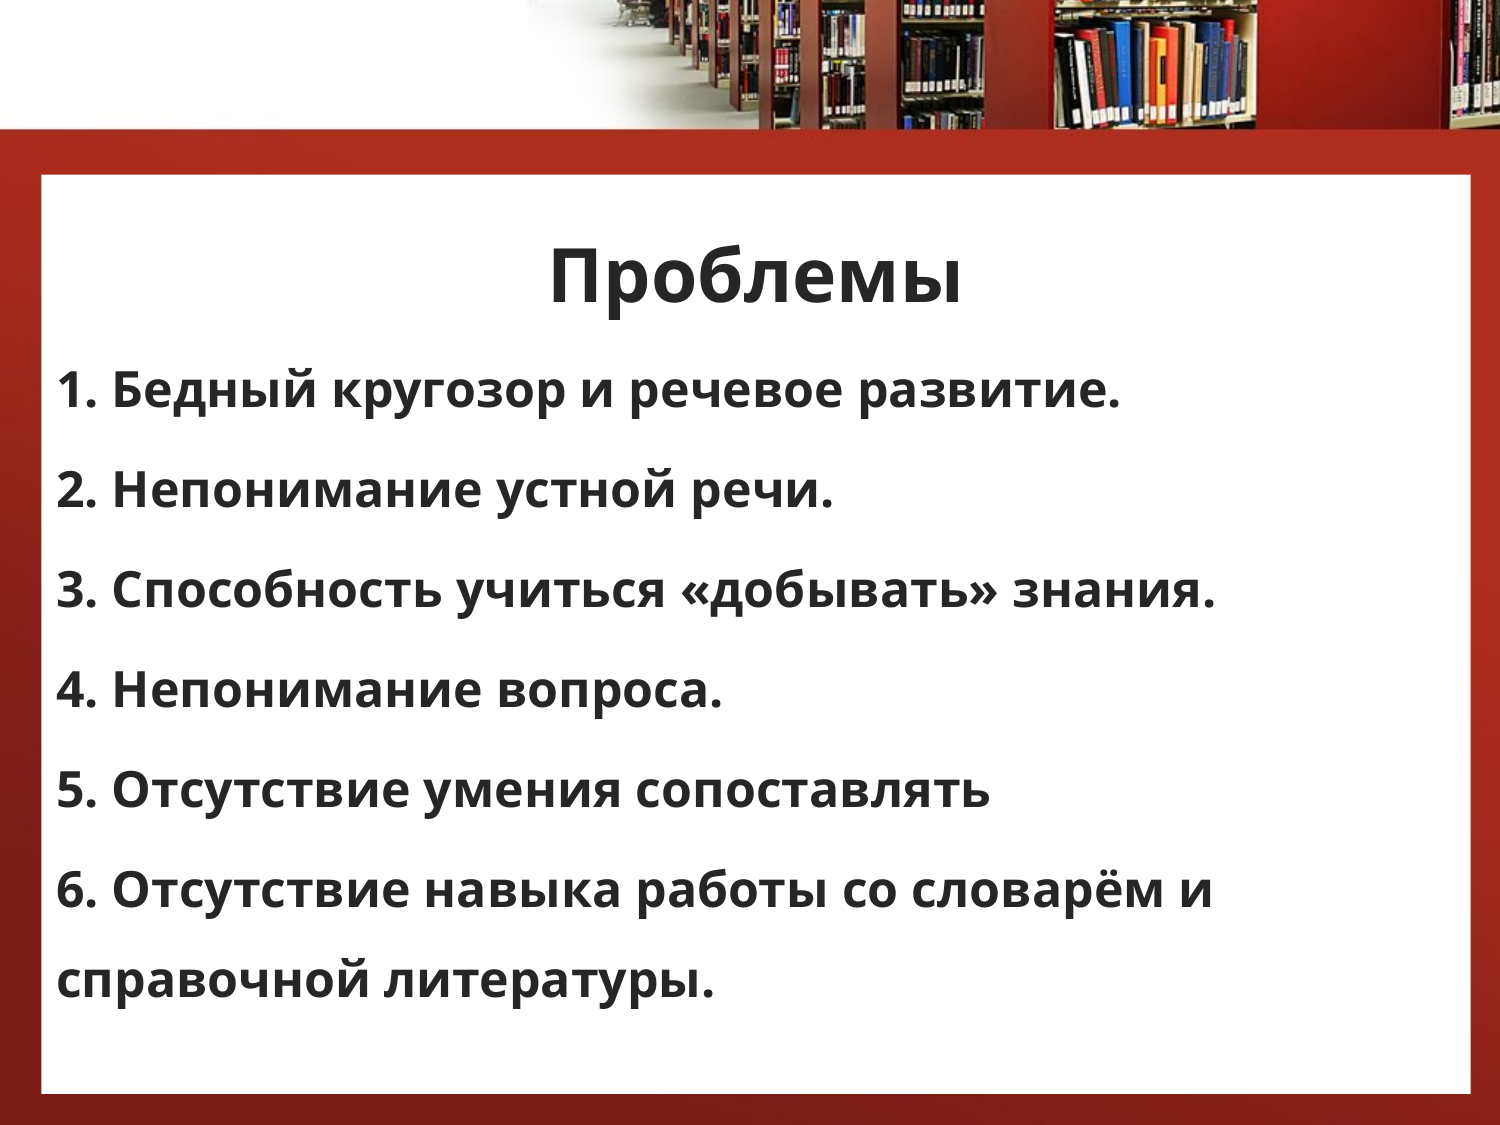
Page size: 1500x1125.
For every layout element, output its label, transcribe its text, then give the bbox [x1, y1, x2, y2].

picture [0, 0, 1500, 1125]
list Проблемы 1. Бедный кругозор и речевое развитие. 2. Непонимание устной речи. 3. Способность учиться «добывать» знания. 4. Непонимание вопроса. 5. Отсутствие умения сопоставлять 6. Отсутствие навыка работы со словарём и справочной литературы. [41, 174, 1471, 1095]
